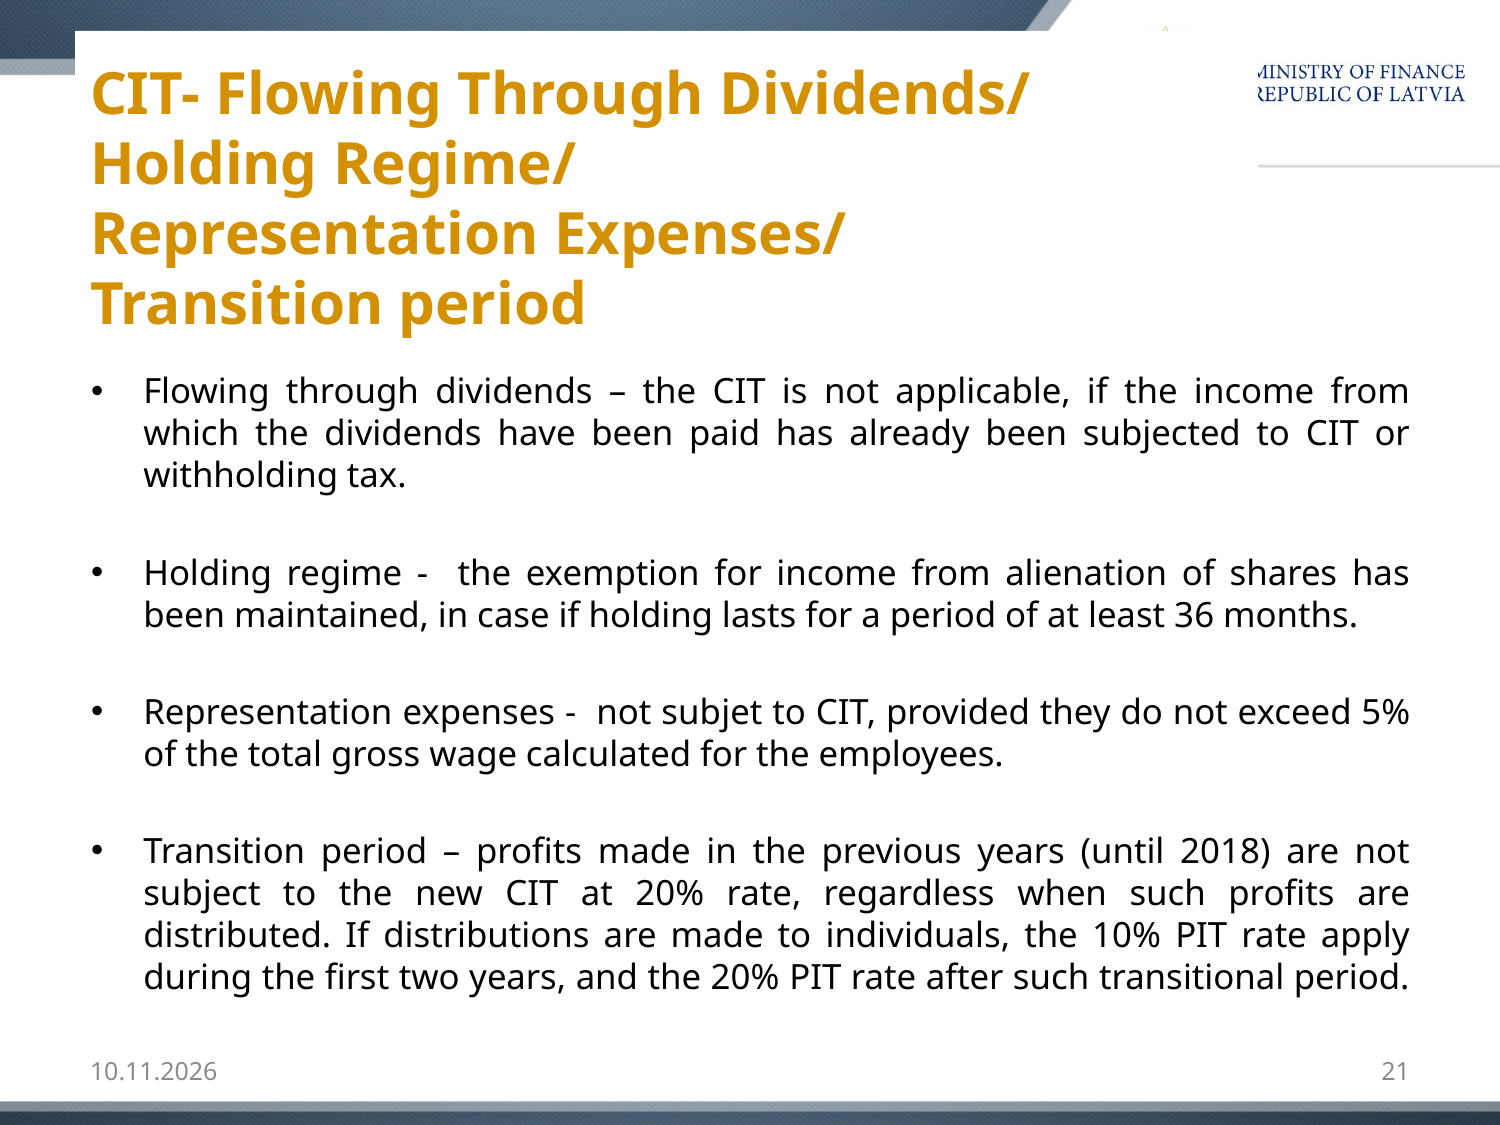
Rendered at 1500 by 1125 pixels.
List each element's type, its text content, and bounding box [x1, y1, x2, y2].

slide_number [75, 1043, 425, 1103]
title CIT- Flowing Through Dividends/ Holding Regime/ Representation Expenses/ Transition period [75, 30, 1258, 362]
list Flowing through dividends – the CIT is not applicable, if the income from which the dividends have been paid has already been subjected to CIT or withholding tax. Holding regime - the exemption for income from alienation of shares has been maintained, in case if holding lasts for a period of at least 36 months. Representation expenses - not subjet to CIT, provided they do not exceed 5% of the total gross wage calculated for the employees. Transition period – profits made in the previous years (until 2018) are not subject to the new CIT at 20% rate, regardless when such profits are distributed. If distributions are made to individuals, the 10% PIT rate apply during the first two years, and the 20% PIT rate after such transitional period. [75, 361, 1426, 1043]
picture [0, 0, 1500, 1125]
slide_number 21 [1074, 1043, 1425, 1103]
